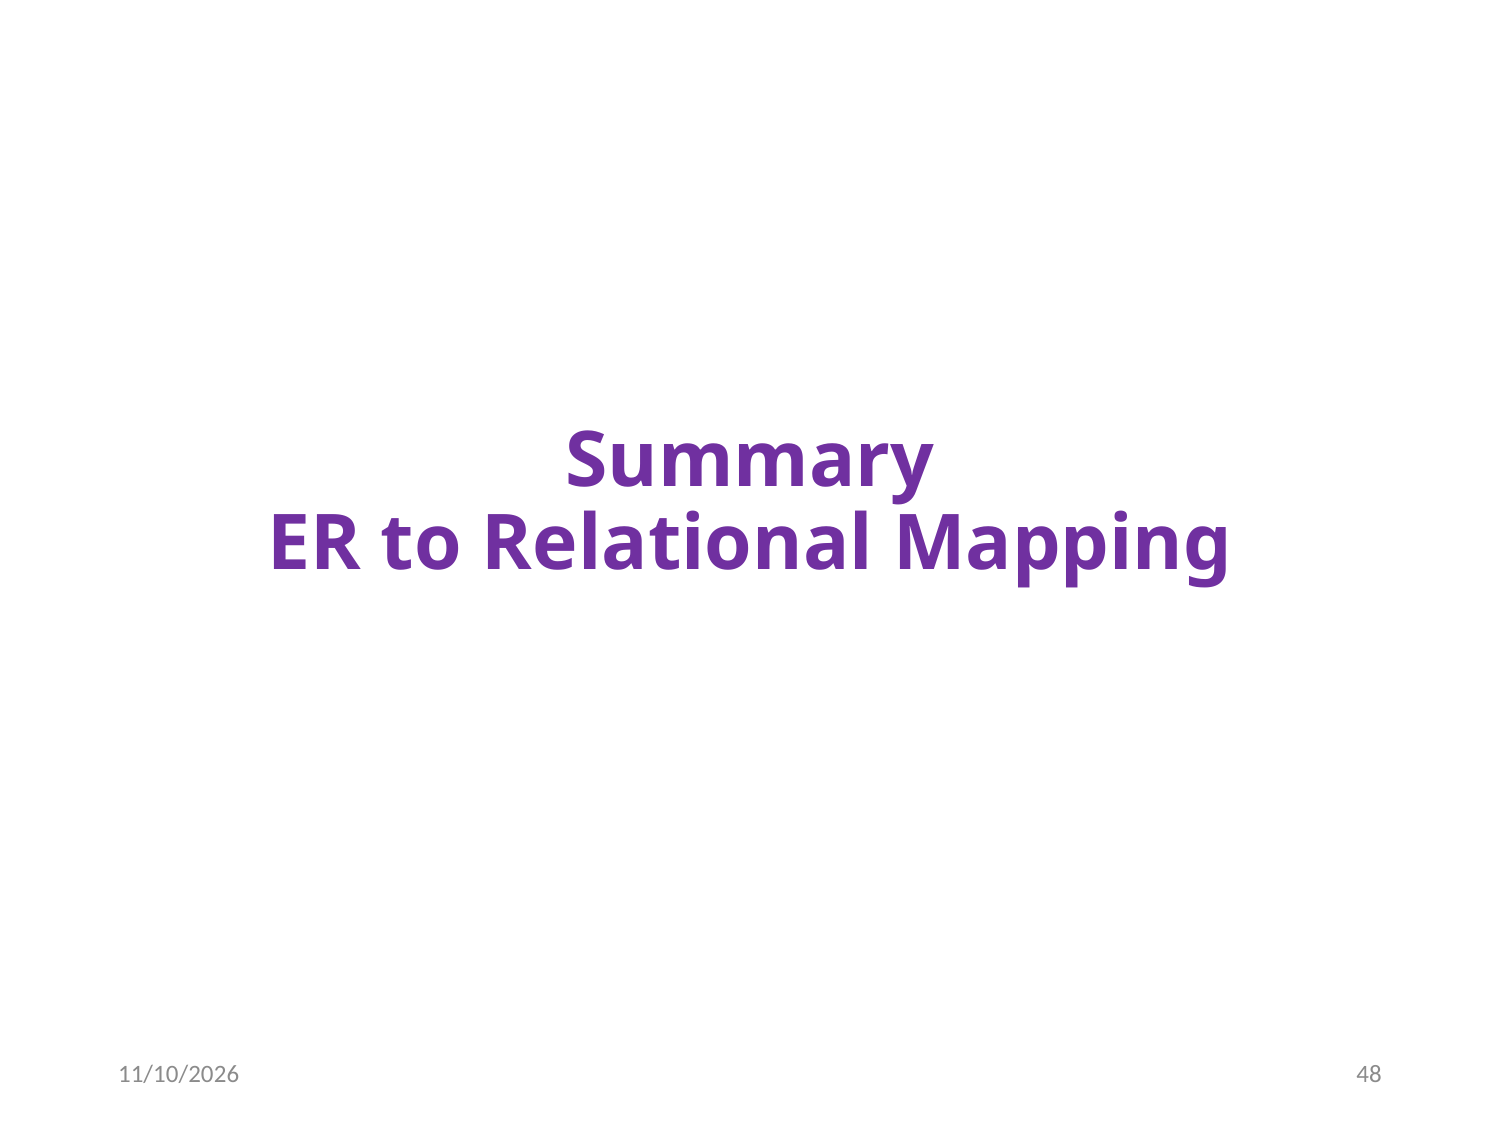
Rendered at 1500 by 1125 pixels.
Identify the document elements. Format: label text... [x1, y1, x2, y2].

title Summary ER to Relational Mapping [87, 412, 1413, 594]
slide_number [103, 1042, 441, 1103]
slide_number 48 [1059, 1042, 1397, 1103]
